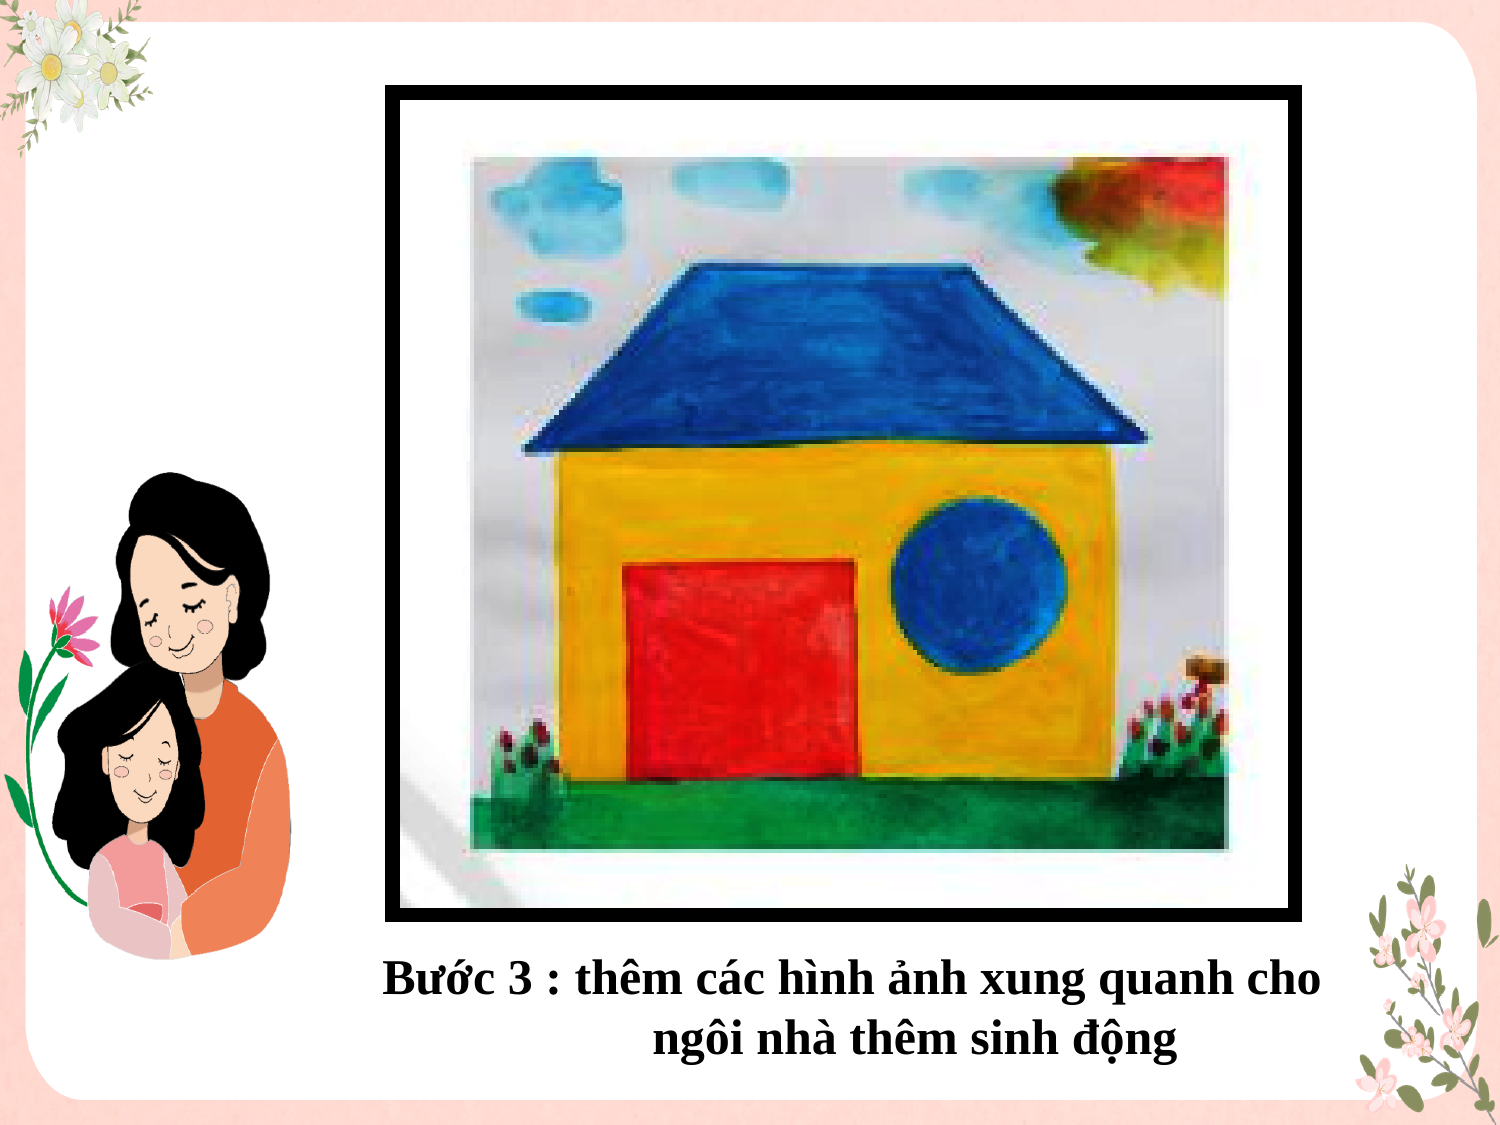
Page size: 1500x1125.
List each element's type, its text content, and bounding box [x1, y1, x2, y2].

picture [0, 0, 1500, 1125]
text_box Bước 3 : thêm các hình ảnh xung quanh cho ngôi nhà thêm sinh động [367, 937, 1350, 1073]
